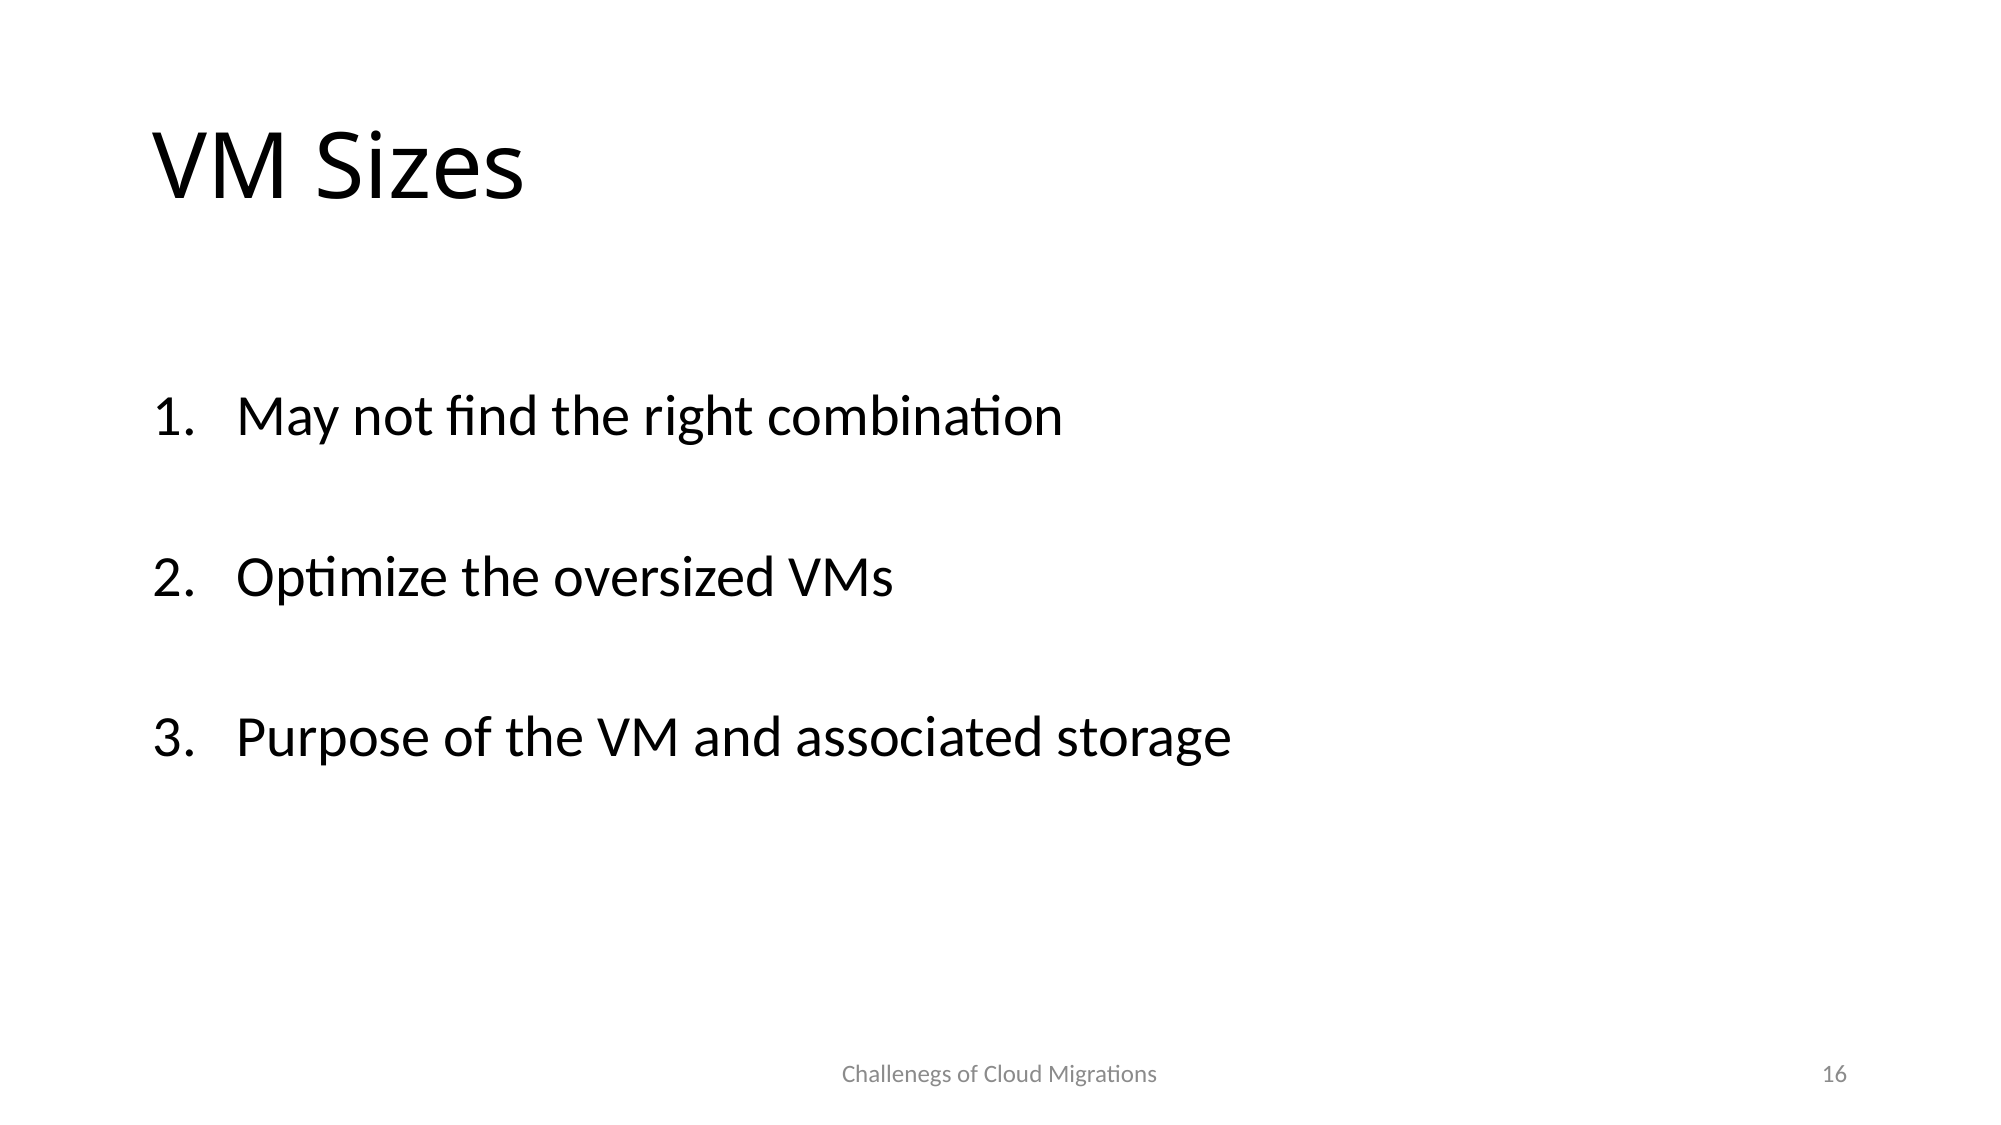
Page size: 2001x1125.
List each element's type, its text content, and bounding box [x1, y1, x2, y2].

slide_number 16 [1412, 1042, 1863, 1103]
footer Challenegs of Cloud Migrations [662, 1042, 1338, 1103]
list May not find the right combination Optimize the oversized VMs Purpose of the VM and associated storage [137, 299, 1863, 1014]
title VM Sizes [137, 59, 1863, 278]
